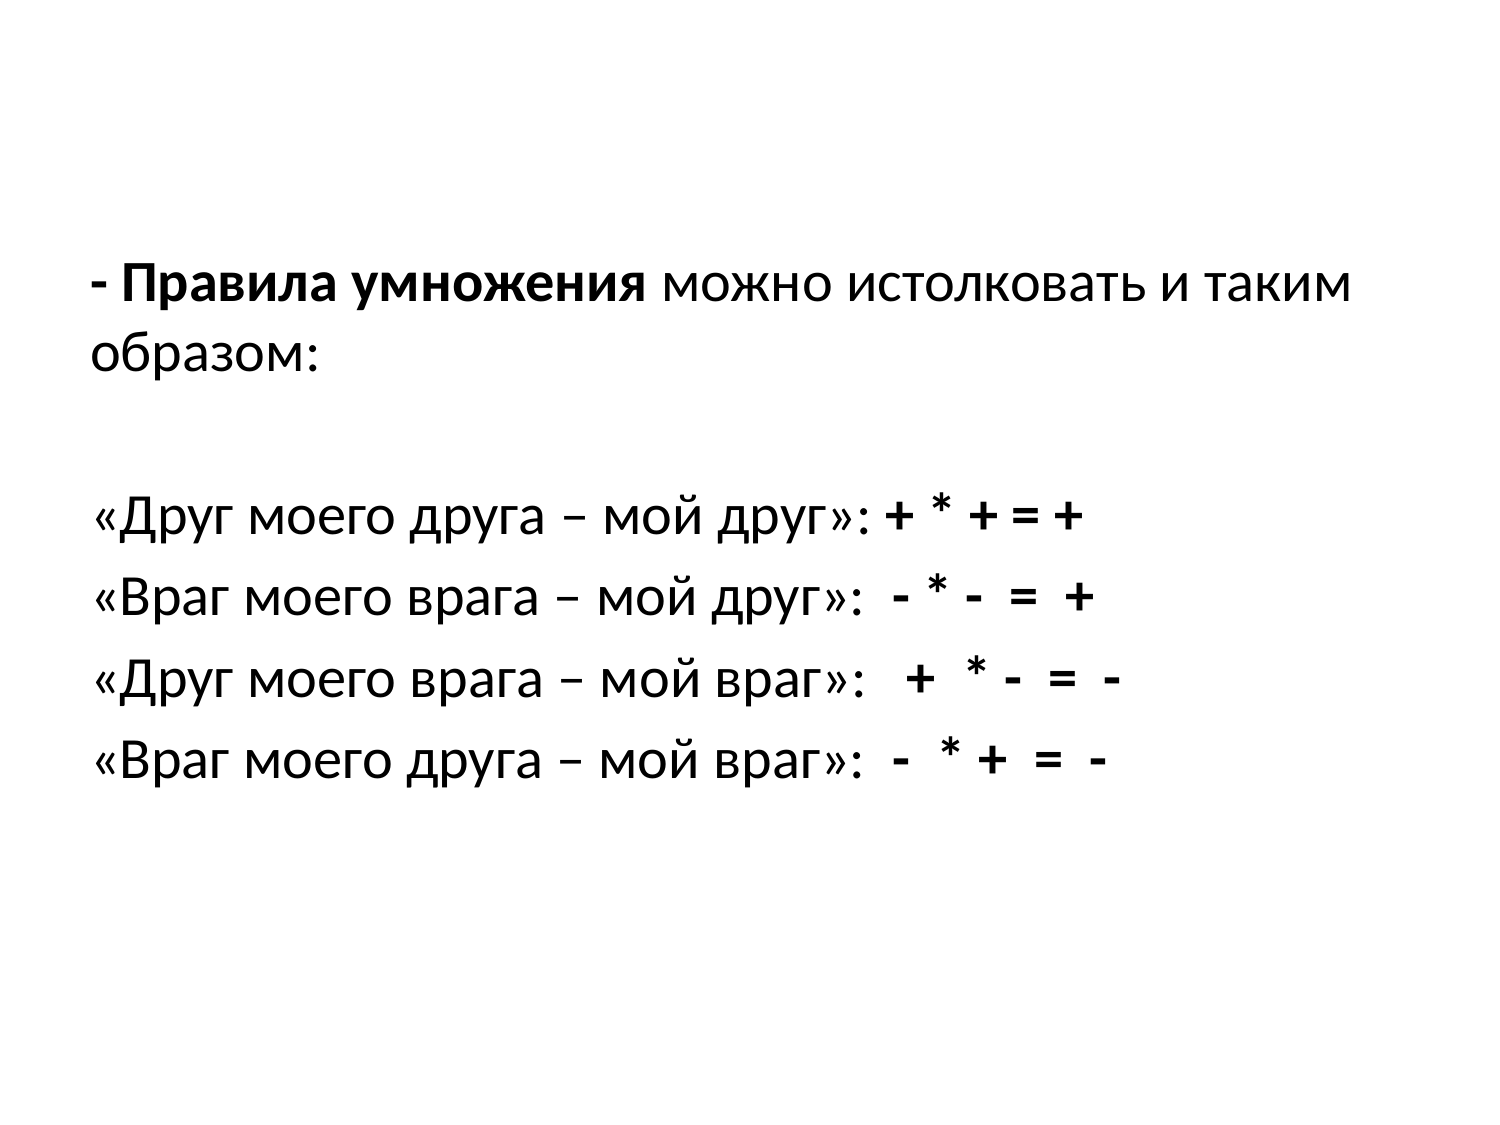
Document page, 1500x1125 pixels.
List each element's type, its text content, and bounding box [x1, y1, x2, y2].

list - Правила умножения можно истолковать и таким образом: «Друг моего друга – мой друг»: + * + = + «Враг моего врага – мой друг»: - * - = + «Друг моего врага – мой враг»: + * - = - «Враг моего друга – мой враг»: - * + = - [75, 235, 1407, 1005]
